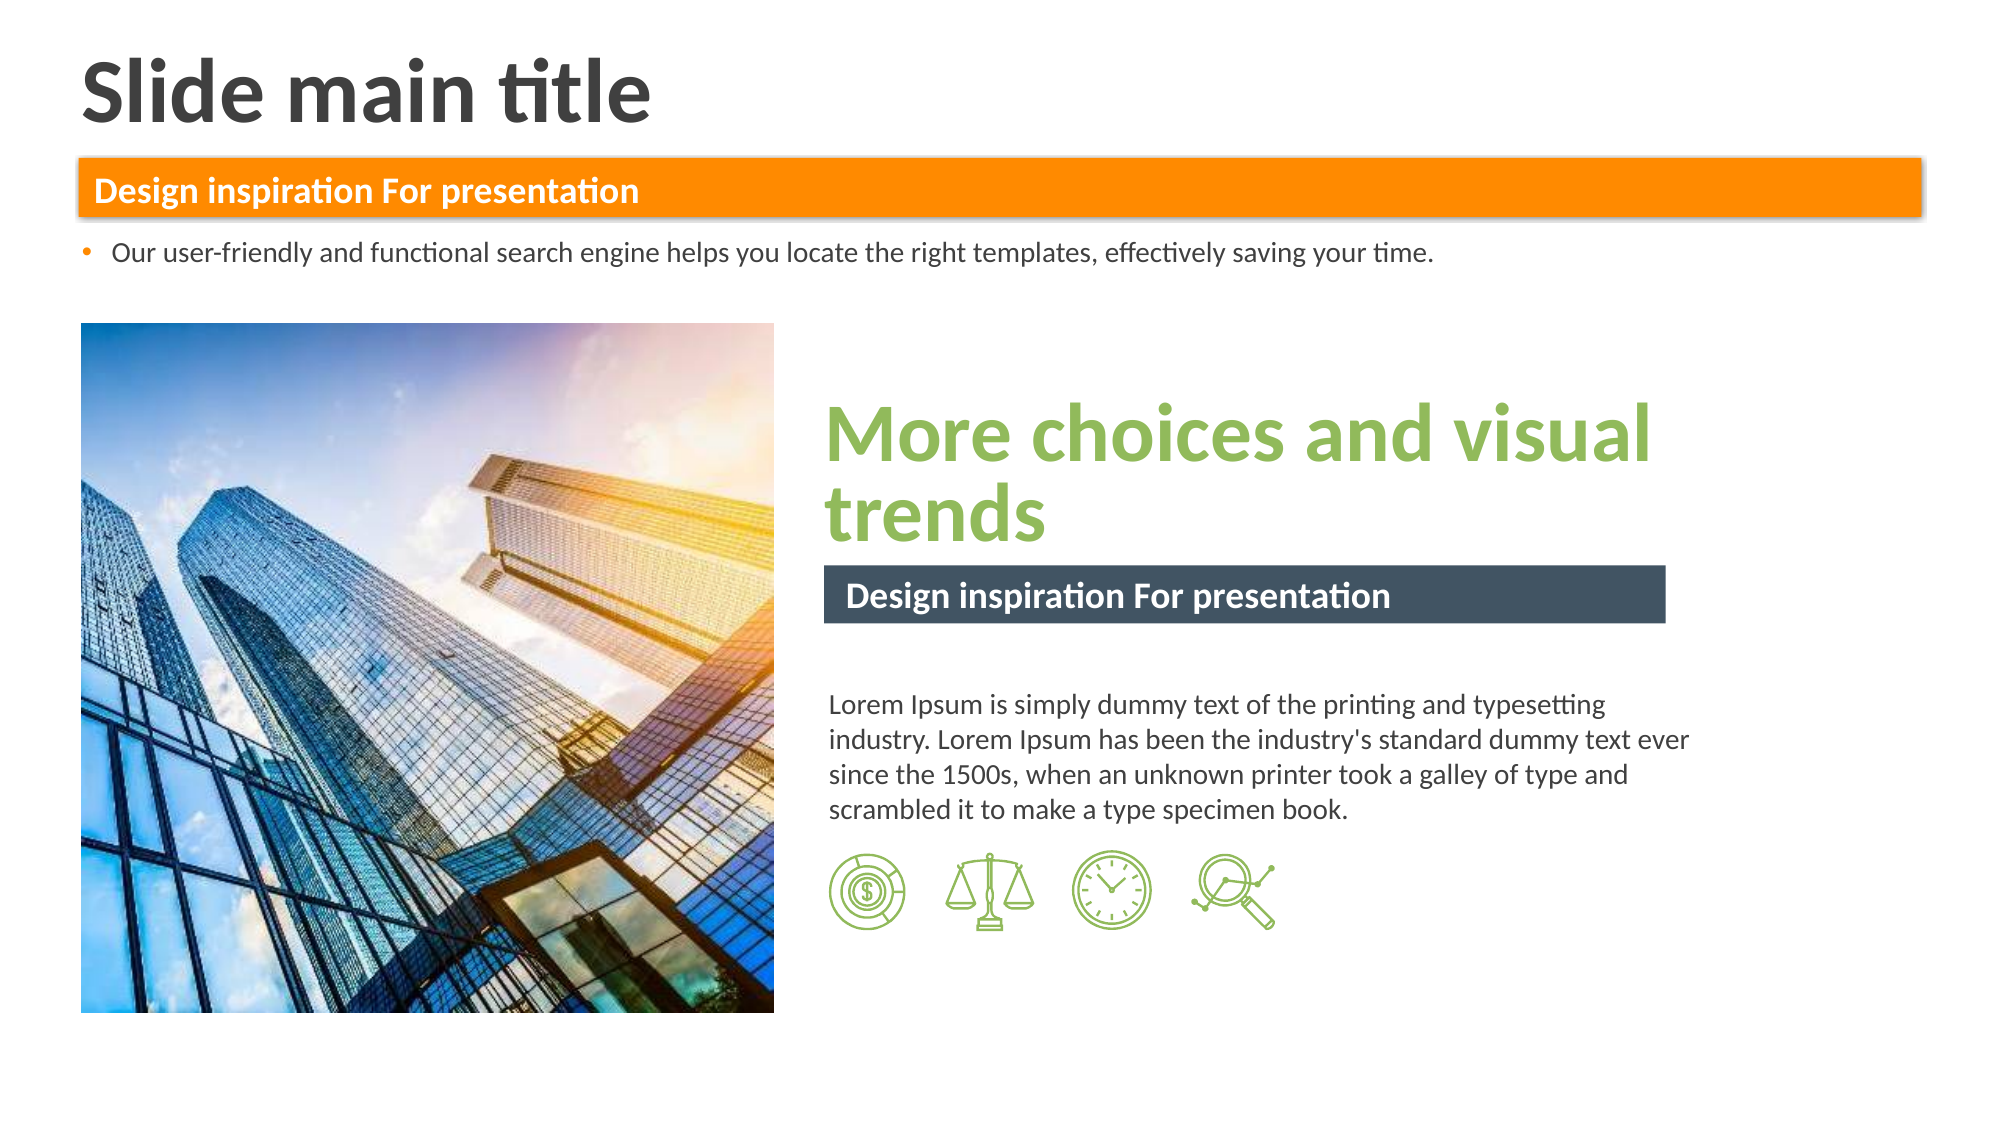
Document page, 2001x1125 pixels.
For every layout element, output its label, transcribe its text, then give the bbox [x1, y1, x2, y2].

text_box Design inspiration For presentation [94, 166, 1849, 212]
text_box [828, 850, 1275, 931]
text_box Design inspiration For presentation [845, 571, 1639, 617]
text_box Slide main title [81, 51, 1922, 140]
picture [81, 323, 774, 1013]
text_box More choices and visual trends [824, 397, 1739, 558]
text_box Our user-friendly and functional search engine helps you locate the right templates, effectively saving your time. [81, 233, 1922, 269]
text_box Lorem Ipsum is simply dummy text of the printing and typesetting industry. Lorem Ipsum has been the industry's standard dummy text ever since the 1500s, when an unknown printer took a galley of type and scrambled it to make a type specimen book. [828, 685, 1710, 826]
text_box [78, 157, 1922, 218]
text_box [823, 564, 1667, 624]
